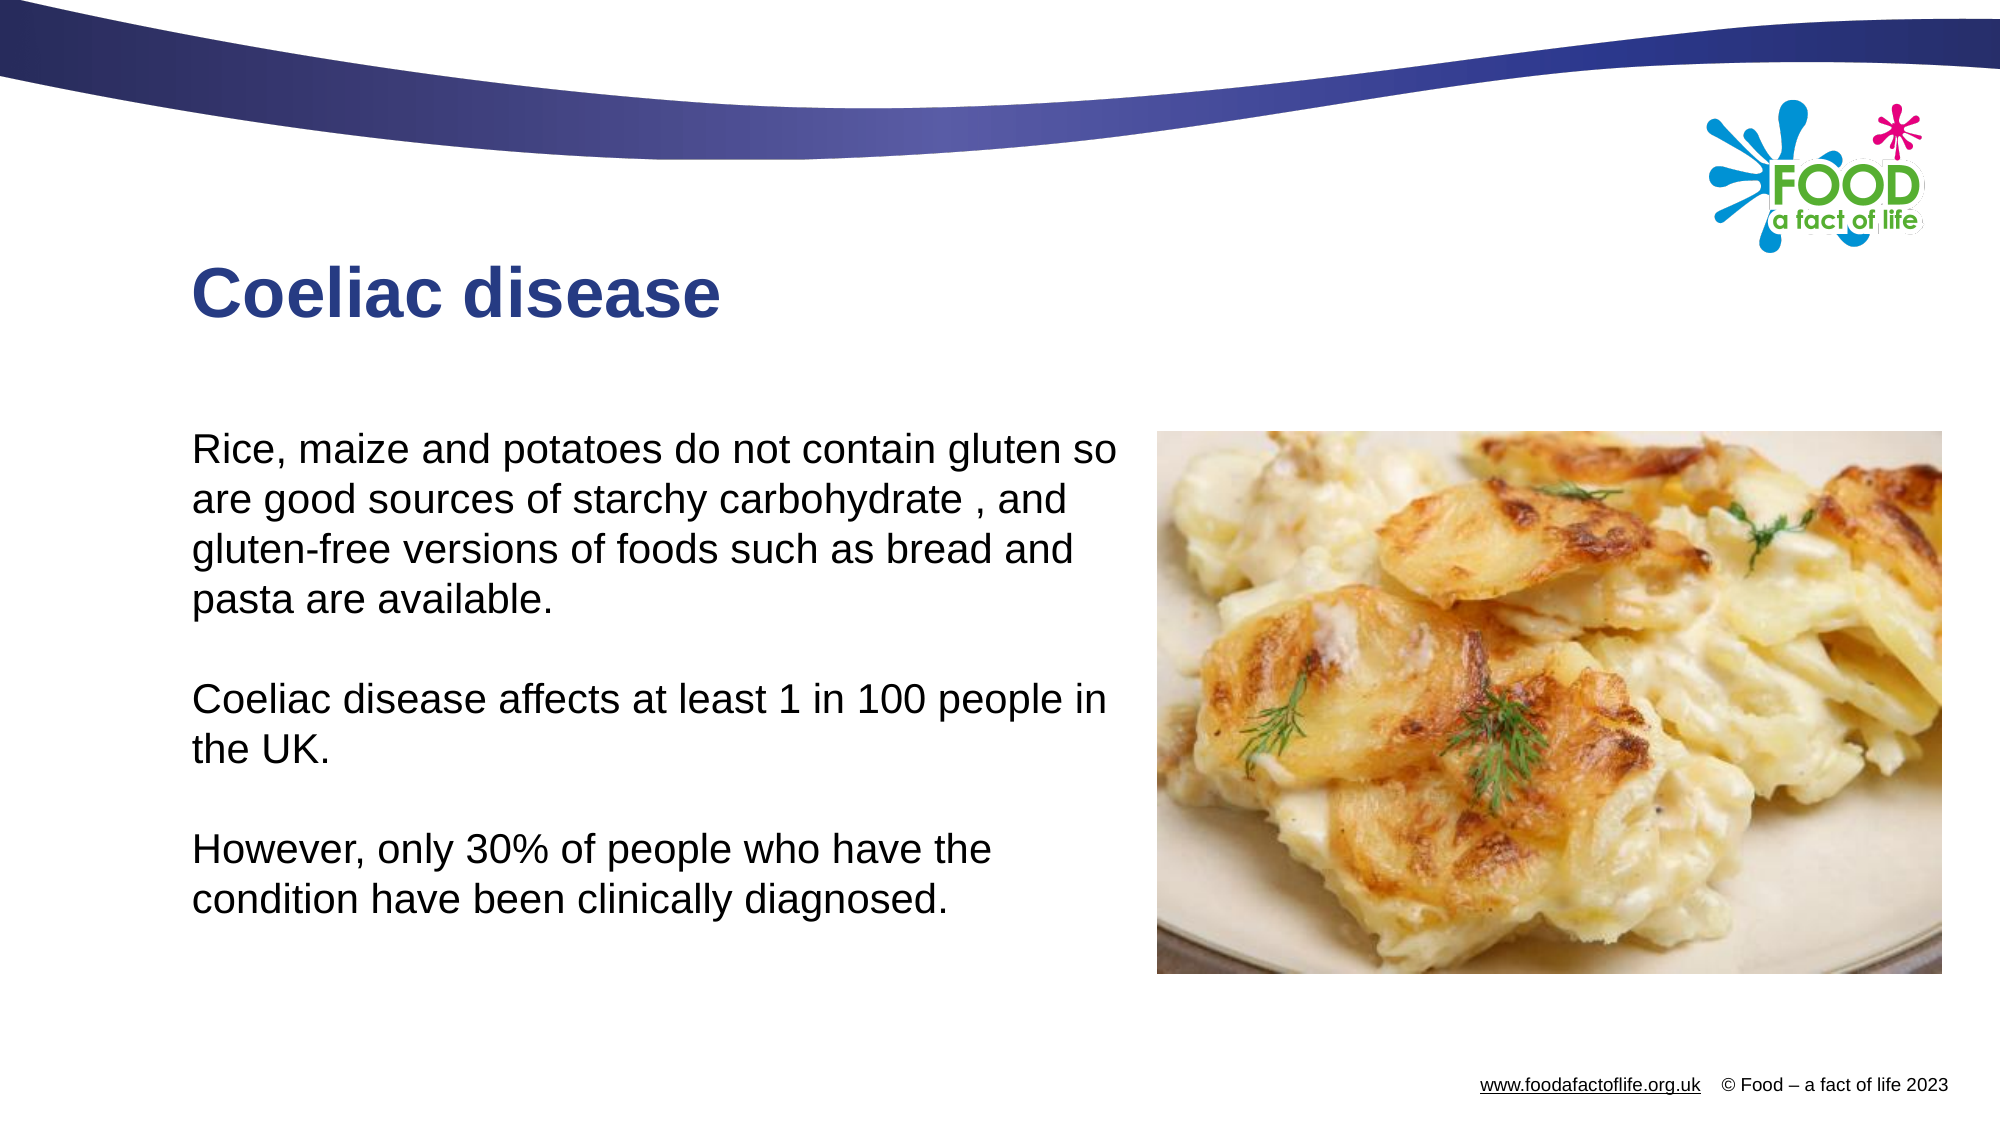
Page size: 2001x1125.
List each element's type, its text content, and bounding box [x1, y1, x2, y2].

subtitle Rice, maize and potatoes do not contain gluten so are good sources of starchy carbohydrate , and gluten-free versions of foods such as bread and pasta are available. Coeliac disease affects at least 1 in 100 people in the UK. However, only 30% of people who have the condition have been clinically diagnosed. [191, 421, 1138, 1013]
title Coeliac disease [191, 256, 1787, 375]
picture [0, 0, 2000, 1125]
